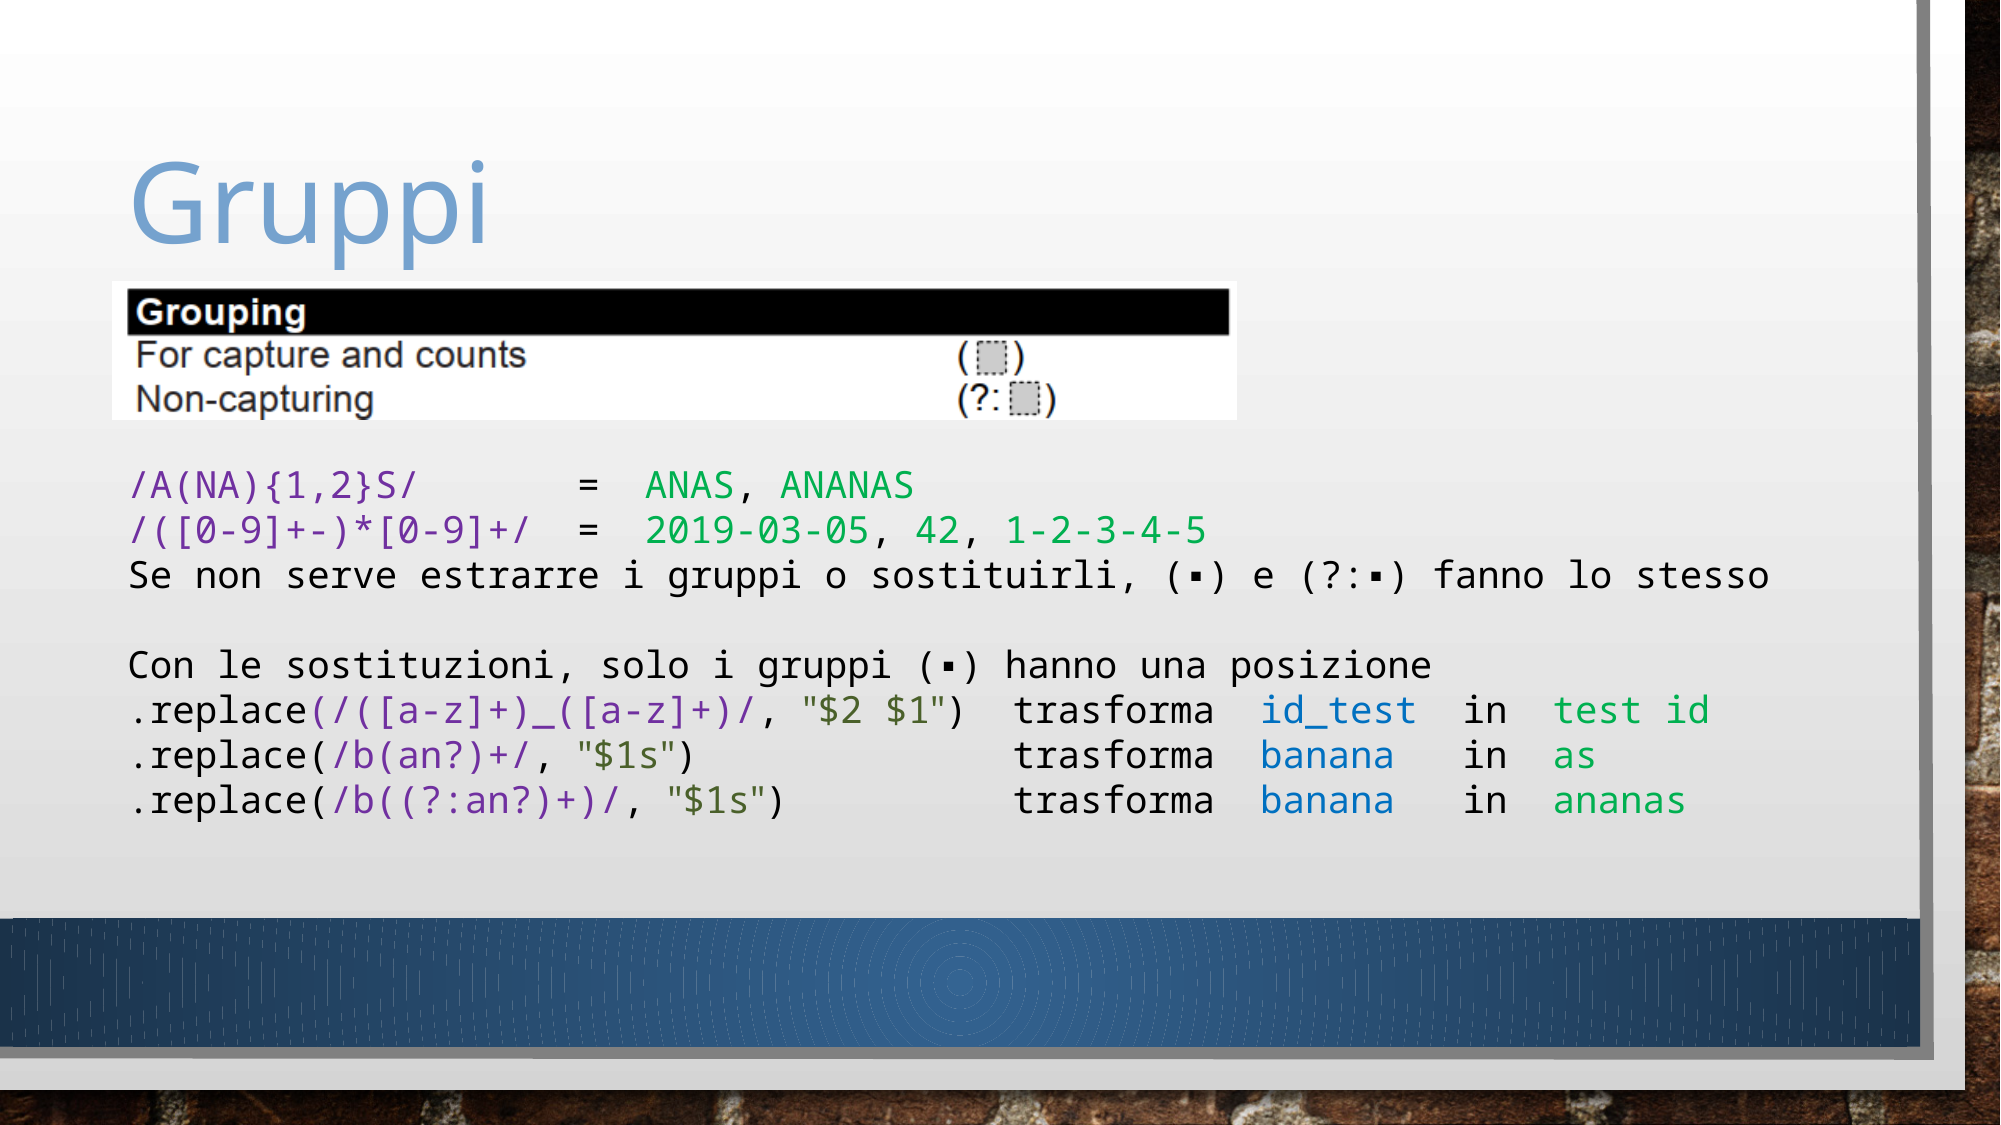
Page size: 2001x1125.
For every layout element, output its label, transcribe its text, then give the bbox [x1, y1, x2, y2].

picture [0, 0, 2000, 1125]
text_box /A(NA){1,2}S/ = ANAS, ANANAS /([0-9]+-)*[0-9]+/ = 2019-03-05, 42, 1-2-3-4-5 Se non serve estrarre i gruppi o sostituirli, (▪) e (?:▪) fanno lo stesso Con le sostituzioni, solo i gruppi (▪) hanno una posizione .replace(/([a-z]+)_([a-z]+)/, "$2 $1") trasforma id_test in test id .replace(/b(an?)+/, "$1s") trasforma banana in as .replace(/b((?:an?)+)/, "$1s") trasforma banana in ananas [112, 454, 1818, 874]
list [112, 281, 1237, 420]
title Gruppi [112, 112, 1818, 302]
